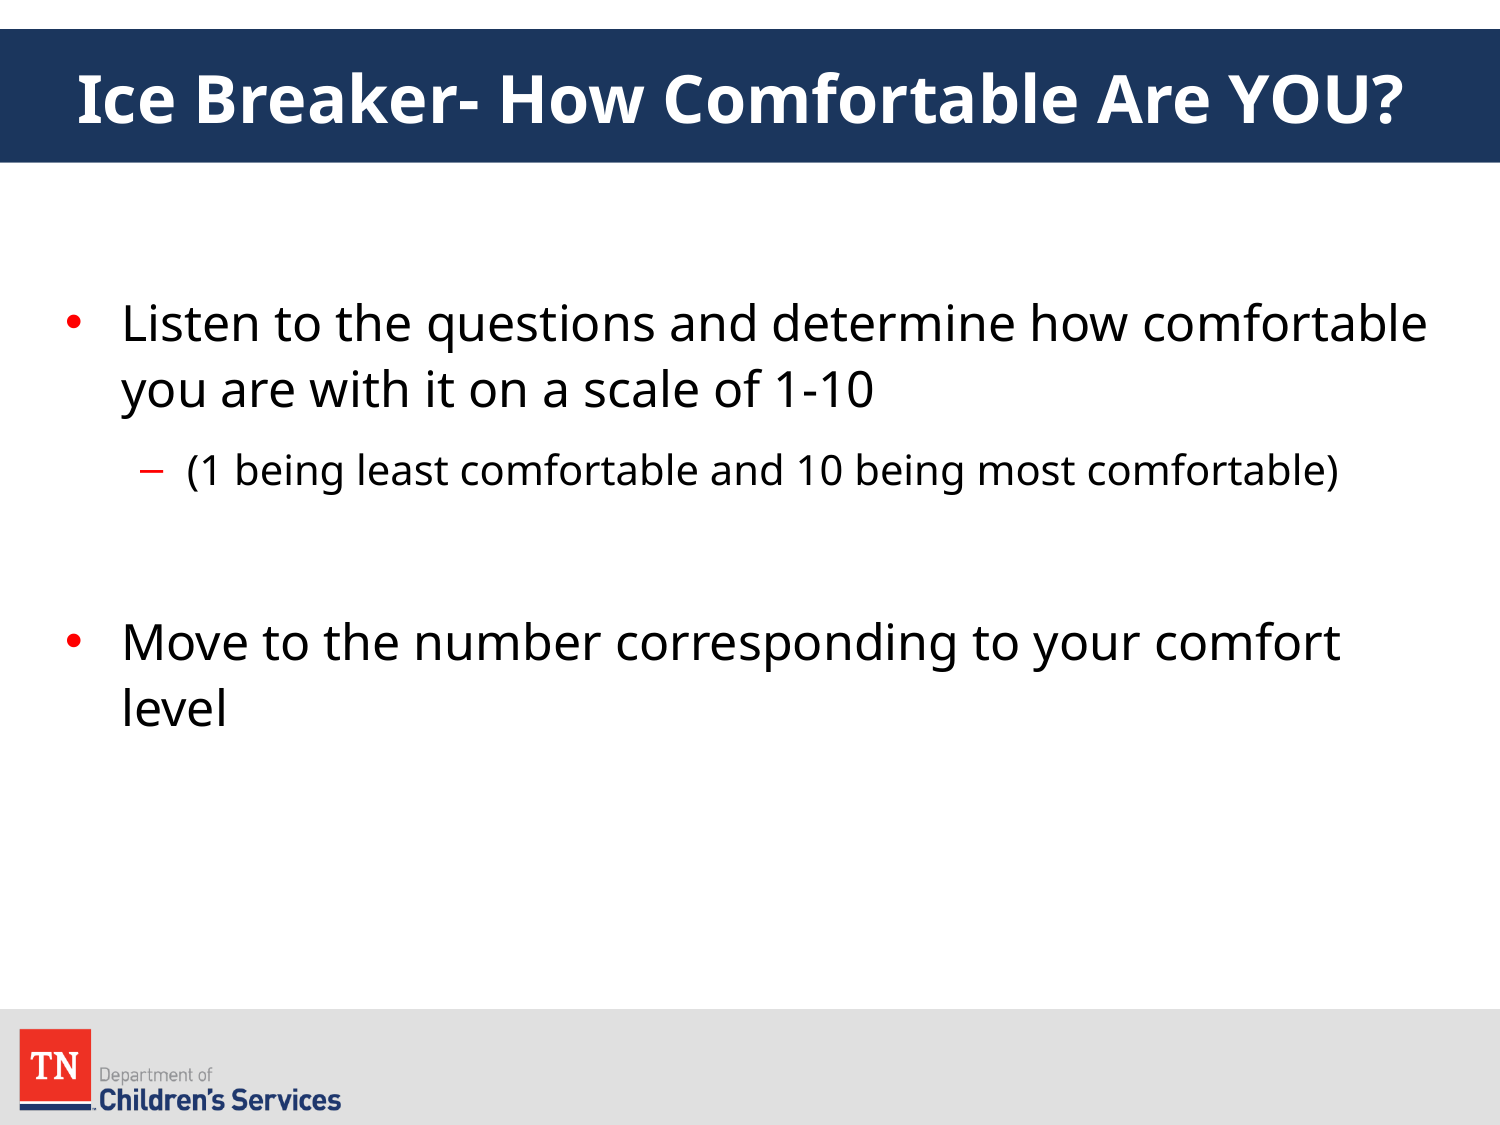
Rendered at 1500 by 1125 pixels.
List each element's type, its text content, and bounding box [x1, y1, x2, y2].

picture [0, 1009, 360, 1125]
title Ice Breaker- How Comfortable Are YOU? [24, 29, 1475, 165]
list Listen to the questions and determine how comfortable you are with it on a scale of 1-10 (1 being least comfortable and 10 being most comfortable) Move to the number corresponding to your comfort level [50, 195, 1463, 1010]
